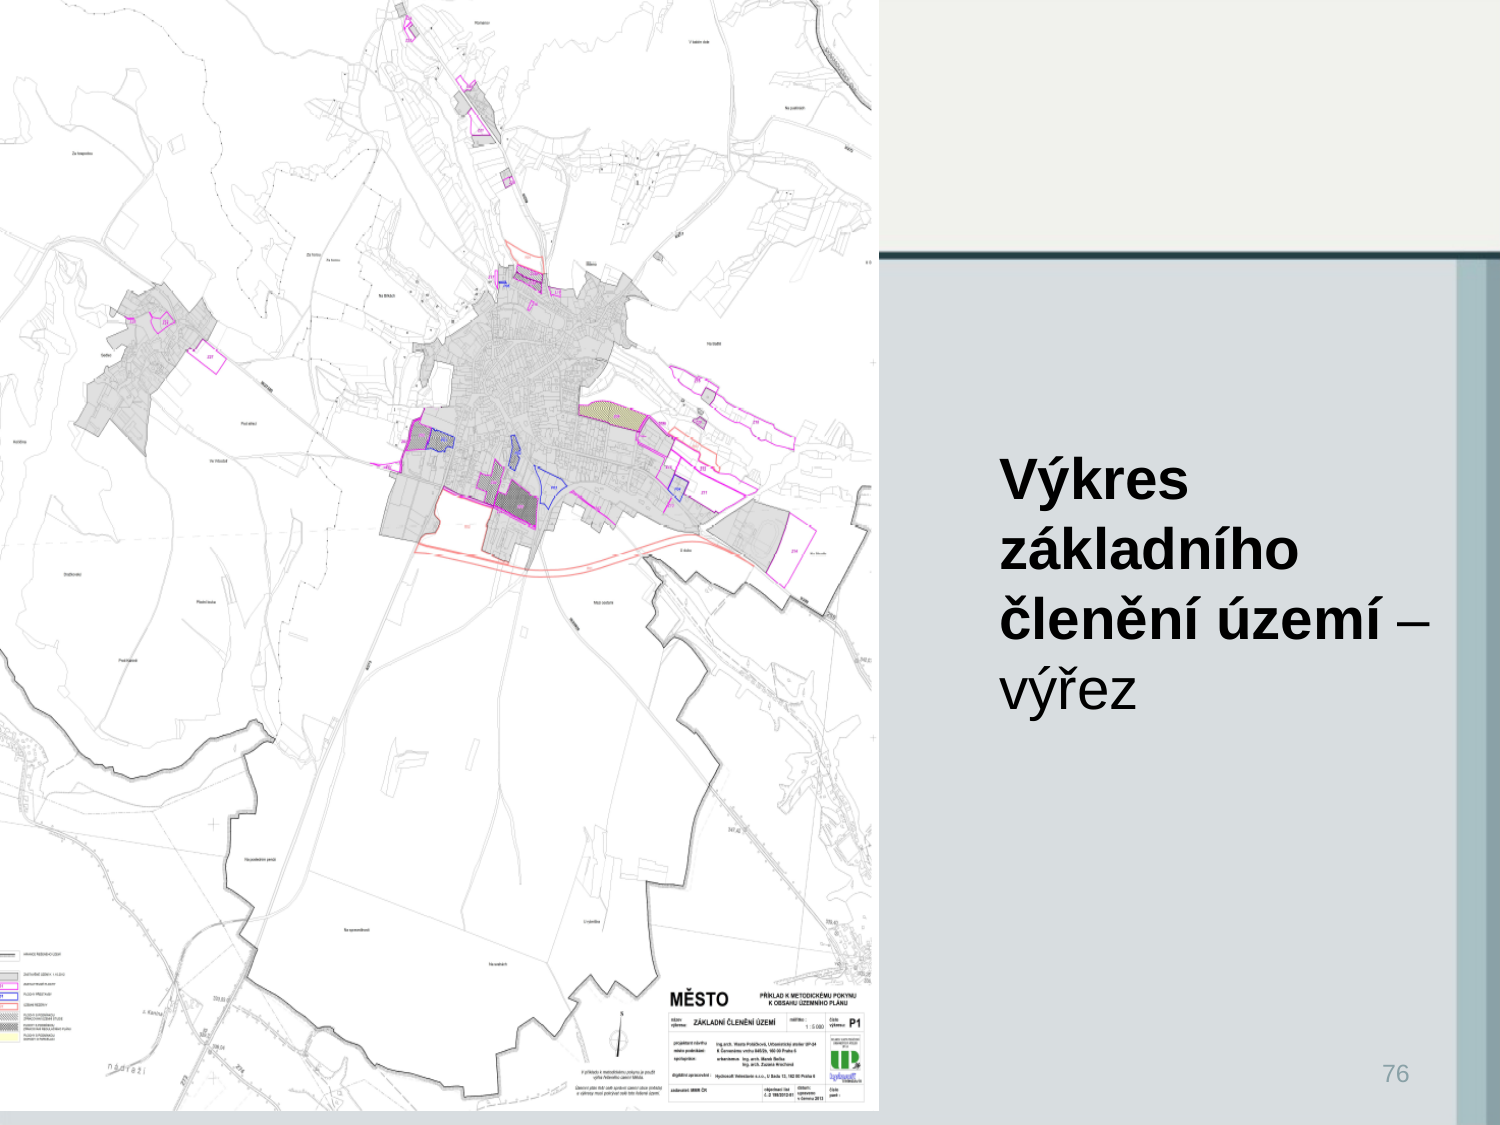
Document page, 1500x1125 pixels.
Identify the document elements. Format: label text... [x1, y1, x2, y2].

slide_number 76 [1230, 1042, 1425, 1102]
text_box Výkres základního členění území – výřez [984, 433, 1454, 729]
picture [0, 0, 1500, 1125]
